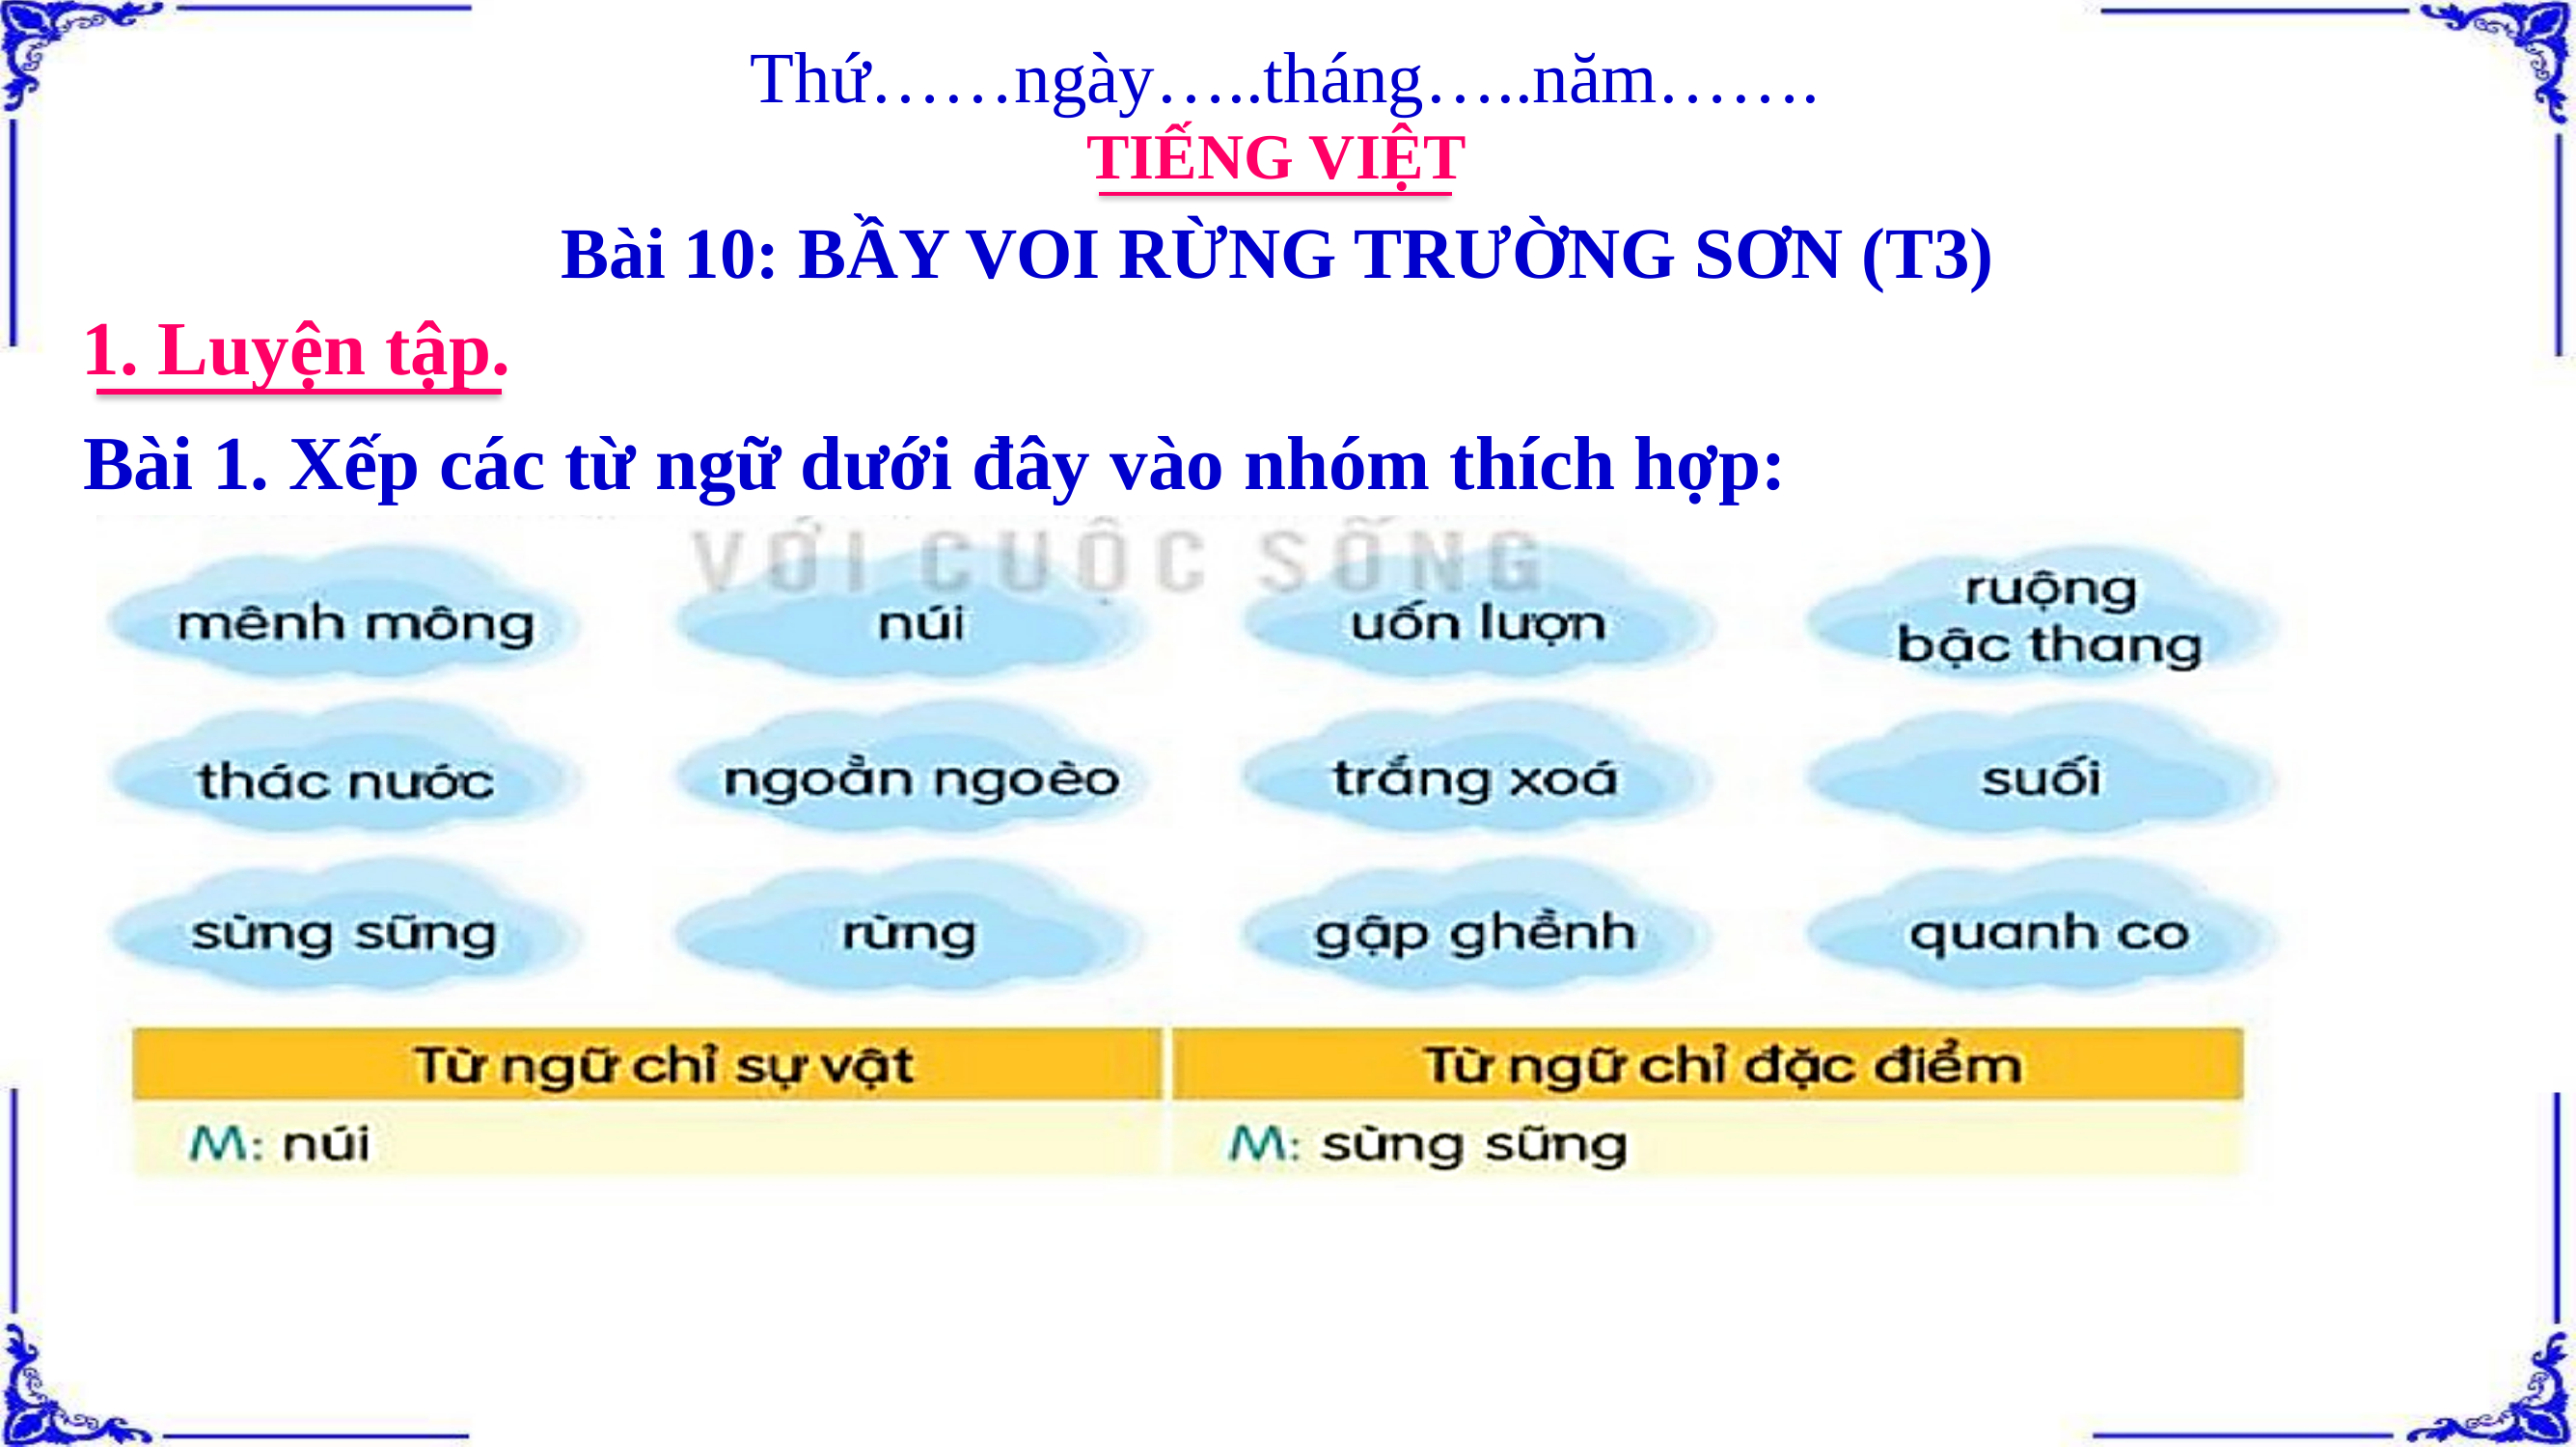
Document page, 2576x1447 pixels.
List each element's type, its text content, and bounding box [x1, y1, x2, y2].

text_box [67, 290, 731, 399]
text_box Bài 1. Xếp các từ ngữ dưới đây vào nhóm thích hợp: [69, 406, 2280, 512]
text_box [730, 23, 1842, 201]
picture [0, 0, 2576, 1447]
text_box Bài 10: BẦY VOI RỪNG TRƯỜNG SƠN (T3) [546, 199, 2010, 301]
